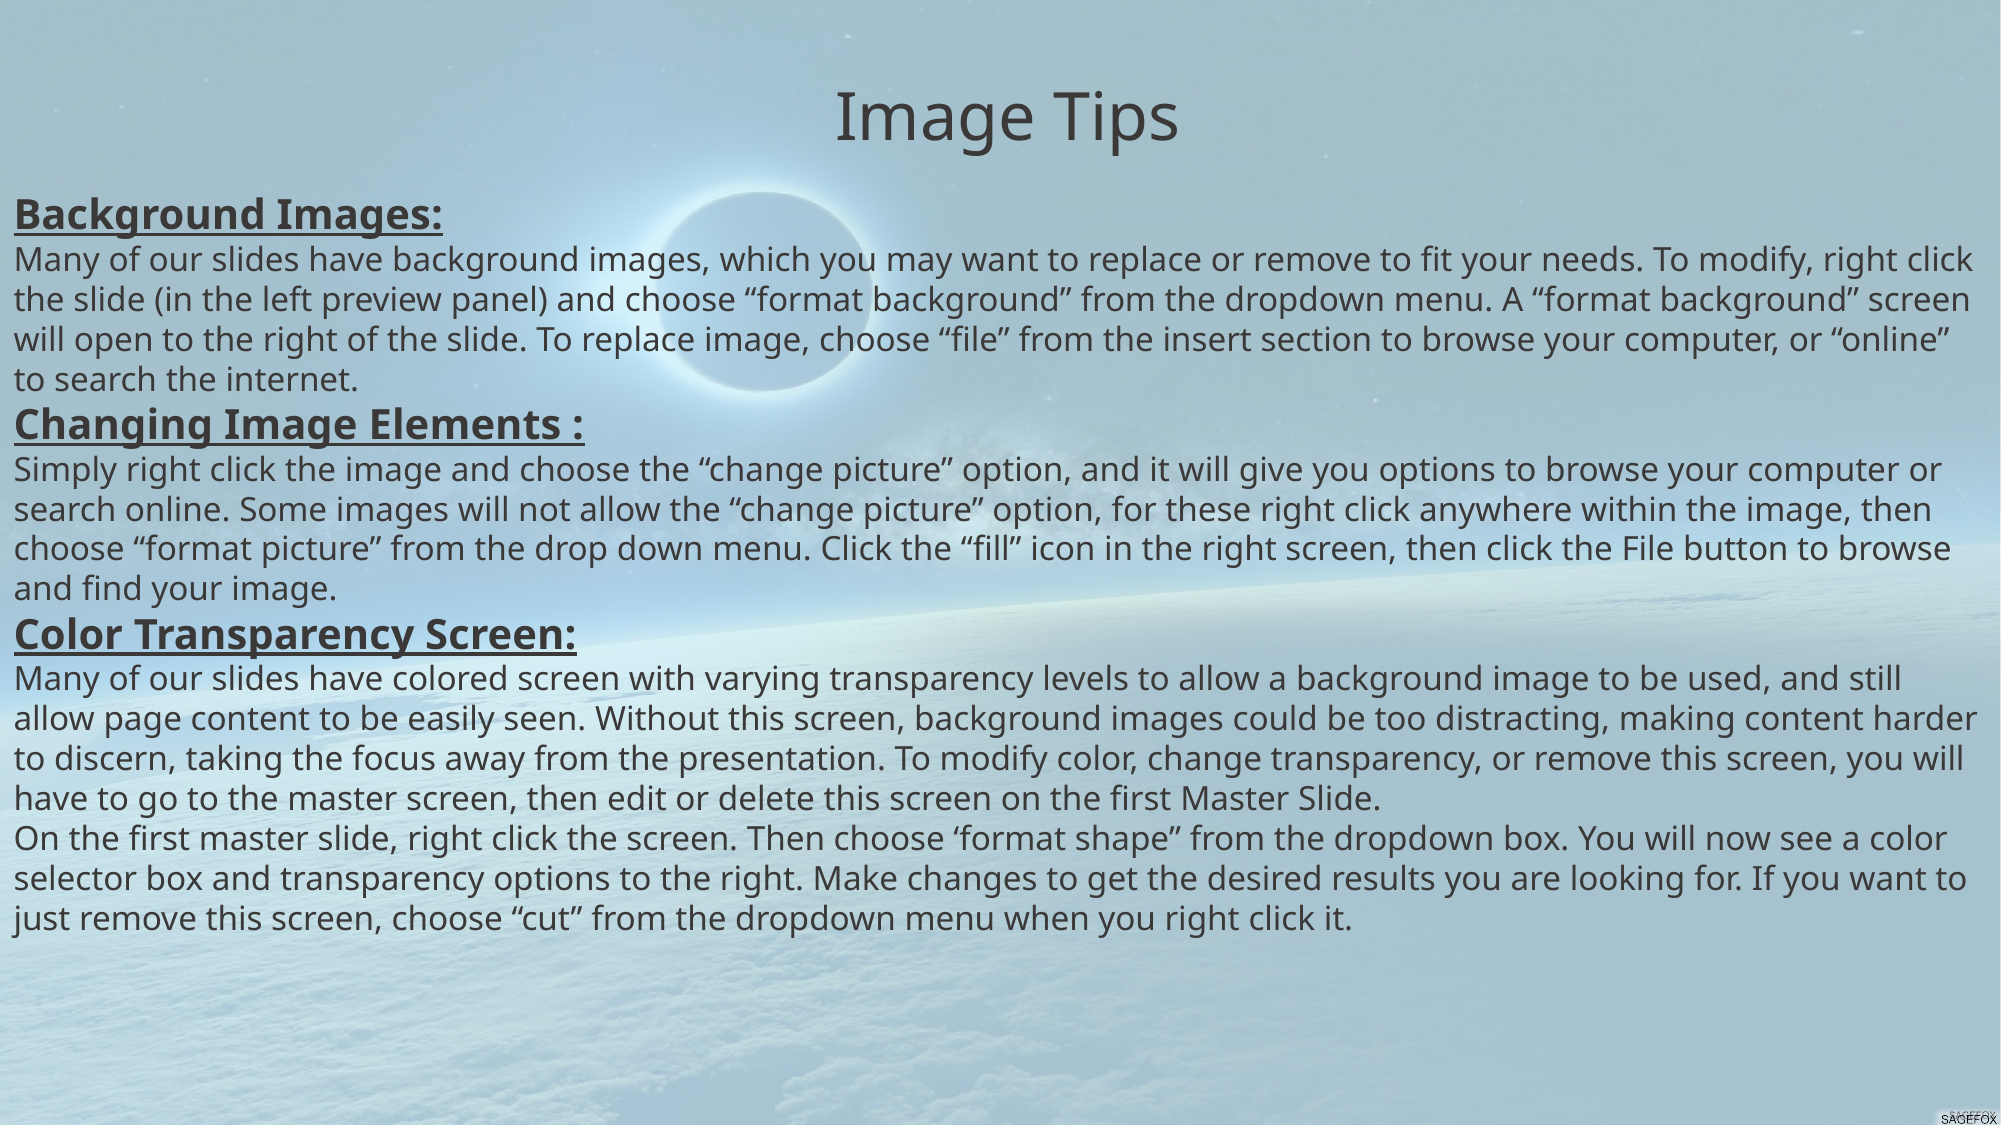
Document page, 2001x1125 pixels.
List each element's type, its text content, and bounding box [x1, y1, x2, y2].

picture [1938, 1114, 1999, 1125]
title Image Tips [597, 59, 1420, 177]
text_box Background Images: Many of our slides have background images, which you may want to replace or remove to fit your needs. To modify, right click the slide (in the left preview panel) and choose “format background” from the dropdown menu. A “format background” screen will open to the right of the slide. To replace image, choose “file” from the insert section to browse your computer, or “online” to search the internet. Changing Image Elements : Simply right click the image and choose the “change picture” option, and it will give you options to browse your computer or search online. Some images will not allow the “change picture” option, for these right click anywhere within the image, then choose “format picture” from the drop down menu. Click the “fill” icon in the right screen, then click the File button to browse and find your image. Color Transparency Screen: Many of our slides have colored screen with varying transparency levels to allow a background image to be used, and still allow page content to be easily seen. Without this screen, background images could be too distracting, making content harder to discern, taking the focus away from the presentation. To modify color, change transparency, or remove this screen, you will have to go to the master screen, then edit or delete this screen on the first Master Slide. On the first master slide, right click the screen. Then choose ‘format shape” from the dropdown box. You will now see a color selector box and transparency options to the right. Make changes to get the desired results you are looking for. If you want to just remove this screen, choose “cut” from the dropdown menu when you right click it. [0, 0, 2000, 1125]
